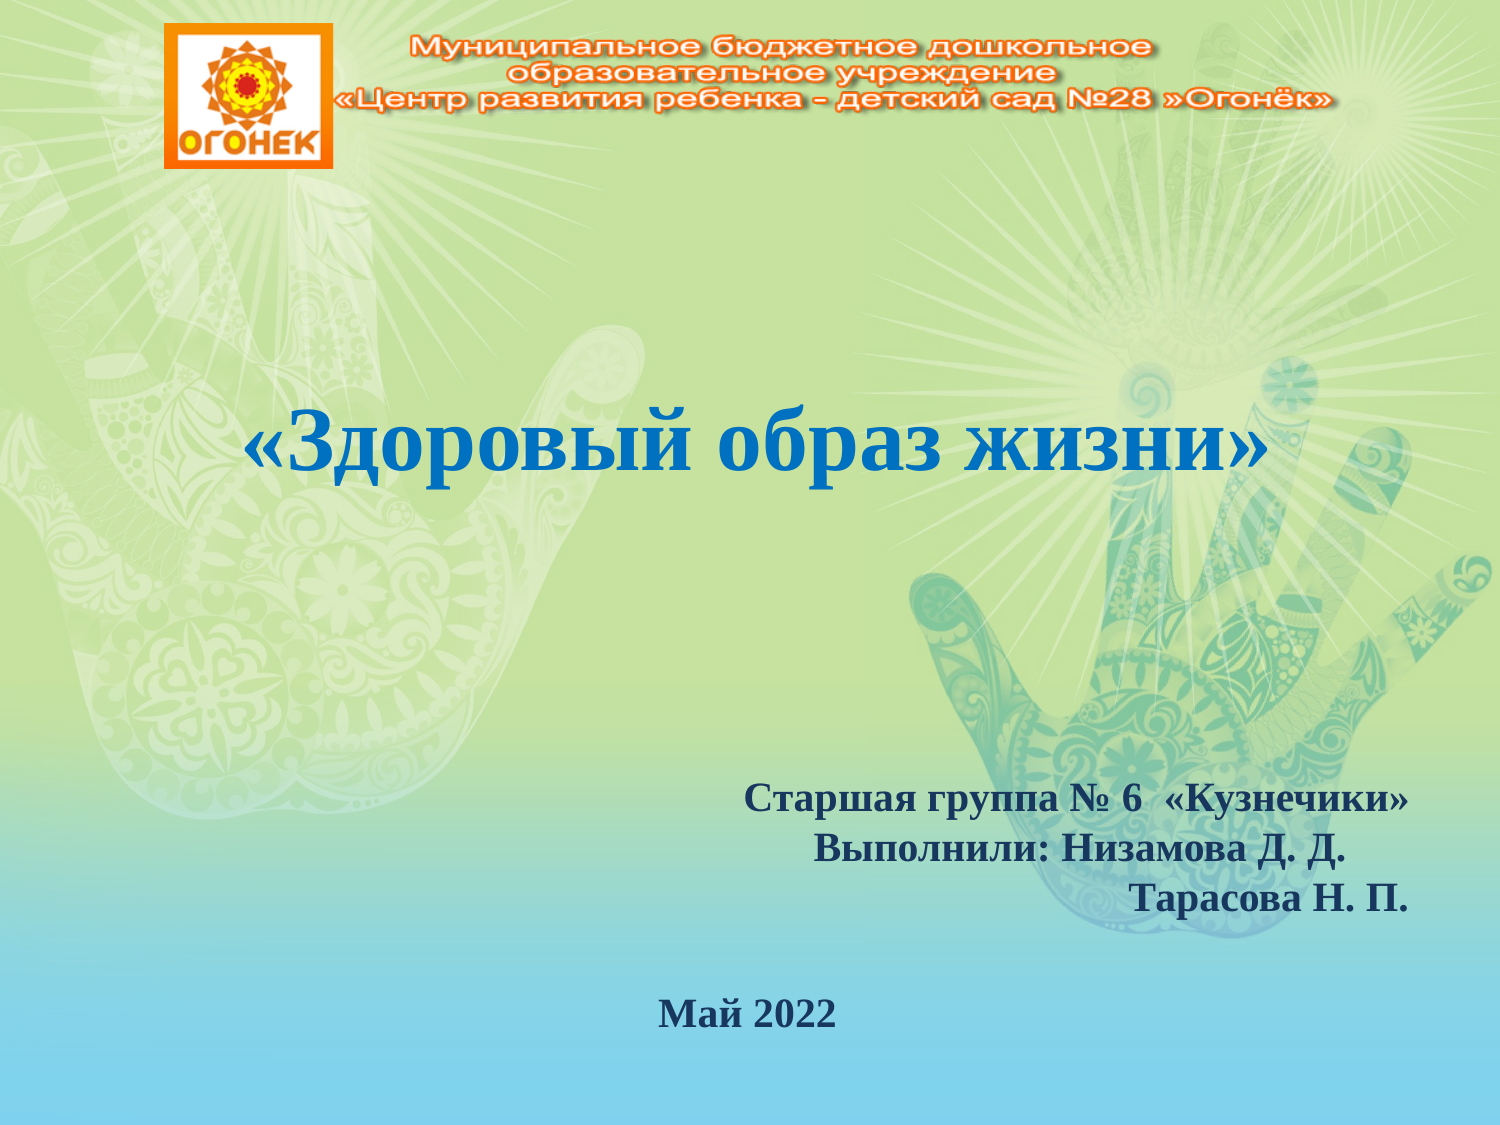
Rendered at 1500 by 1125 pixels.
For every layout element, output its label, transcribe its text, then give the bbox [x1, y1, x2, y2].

title «Здоровый образ жизни» [82, 339, 1432, 528]
picture [163, 23, 1342, 169]
list Старшая группа № 6 «Кузнечики» Выполнили: Низамова Д. Д. Тарасова Н. П. Май 2022 [70, 761, 1425, 1079]
